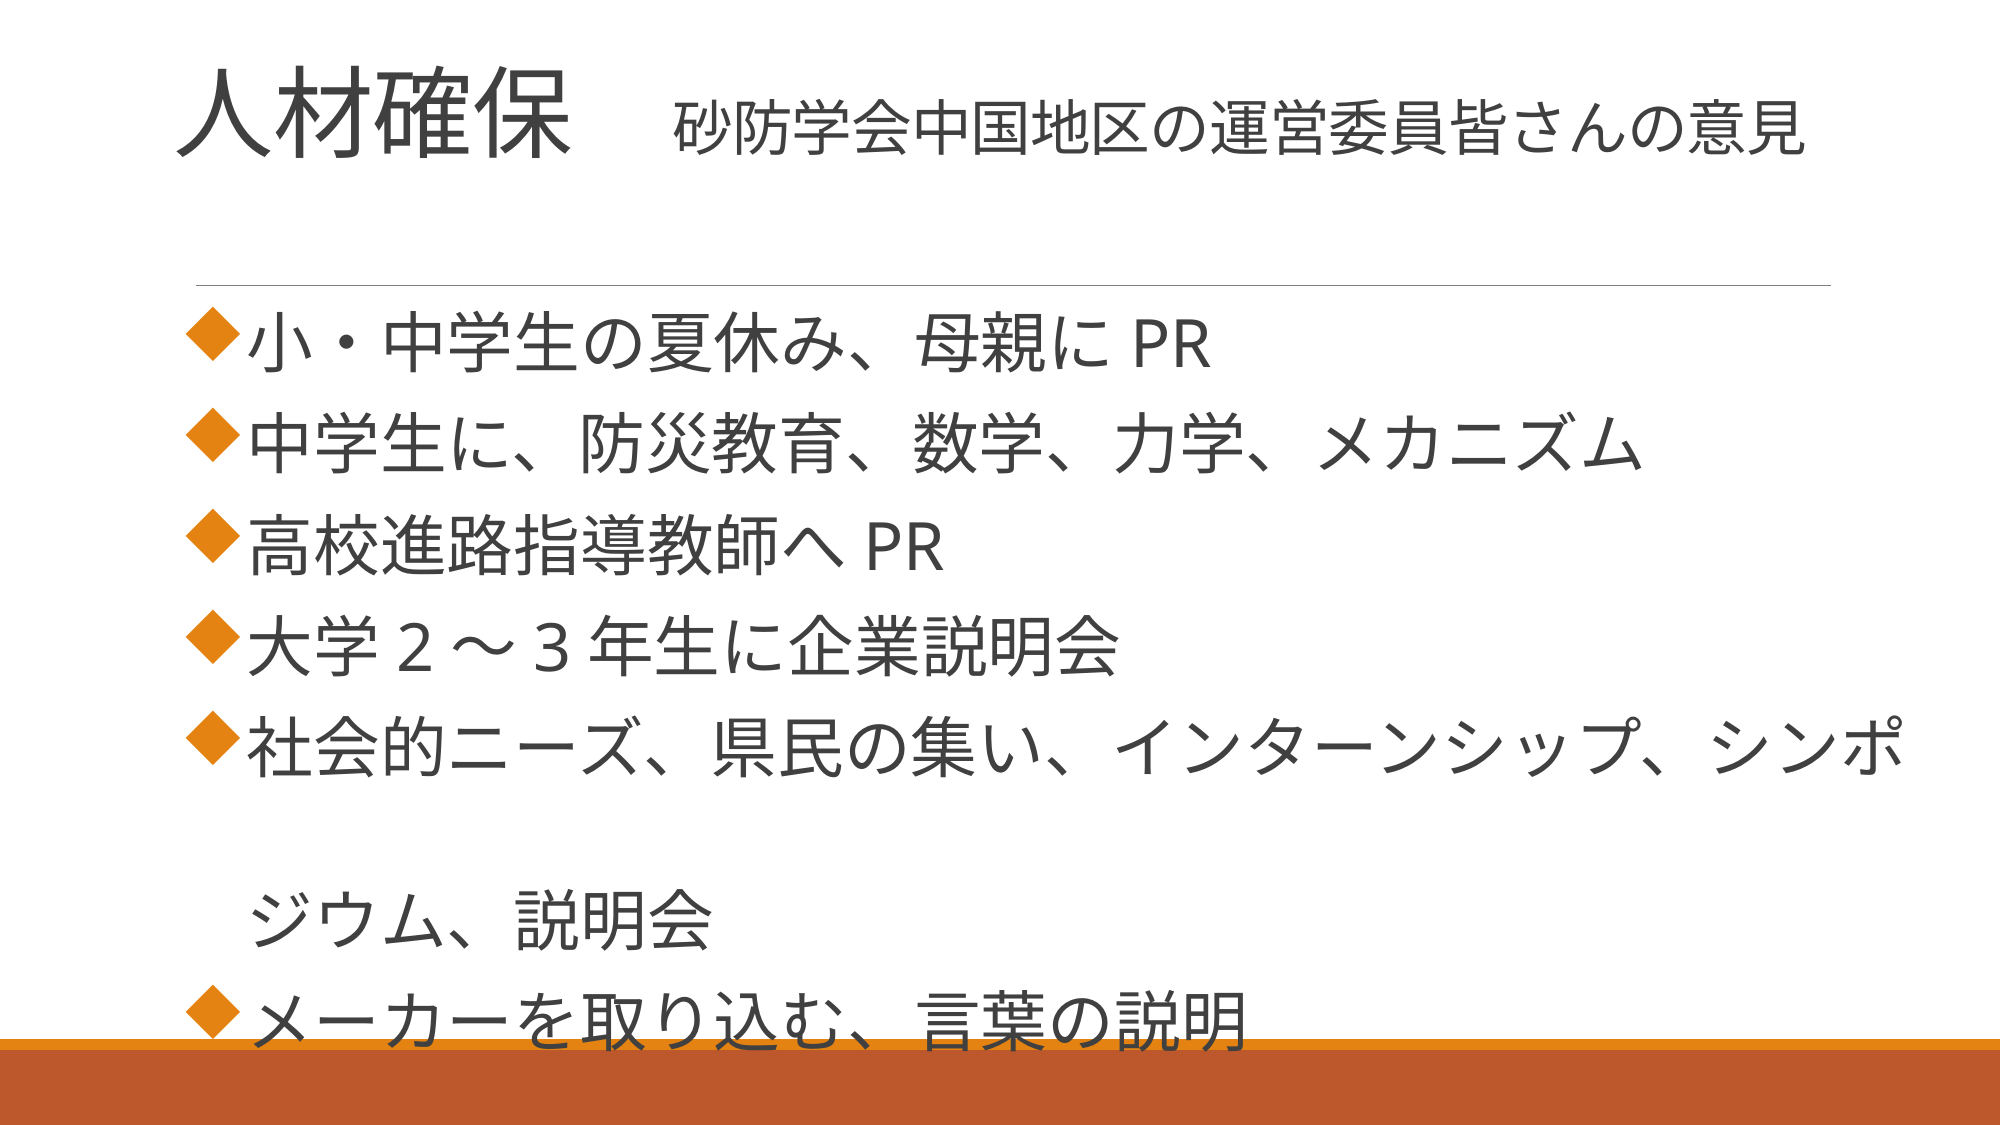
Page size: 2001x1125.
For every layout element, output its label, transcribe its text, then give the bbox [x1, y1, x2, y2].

list 小・中学生の夏休み、母親にPR 中学生に、防災教育、数学、力学、メカニズム 高校進路指導教師へPR 大学2～3年生に企業説明会 社会的ニーズ、県民の集い、インターンシップ、シンポ ジウム、説明会 メーカーを取り込む、言葉の説明 [180, 302, 1944, 963]
title 人材確保 砂防学会中国地区の運営委員皆さんの意見 [158, 47, 1830, 179]
